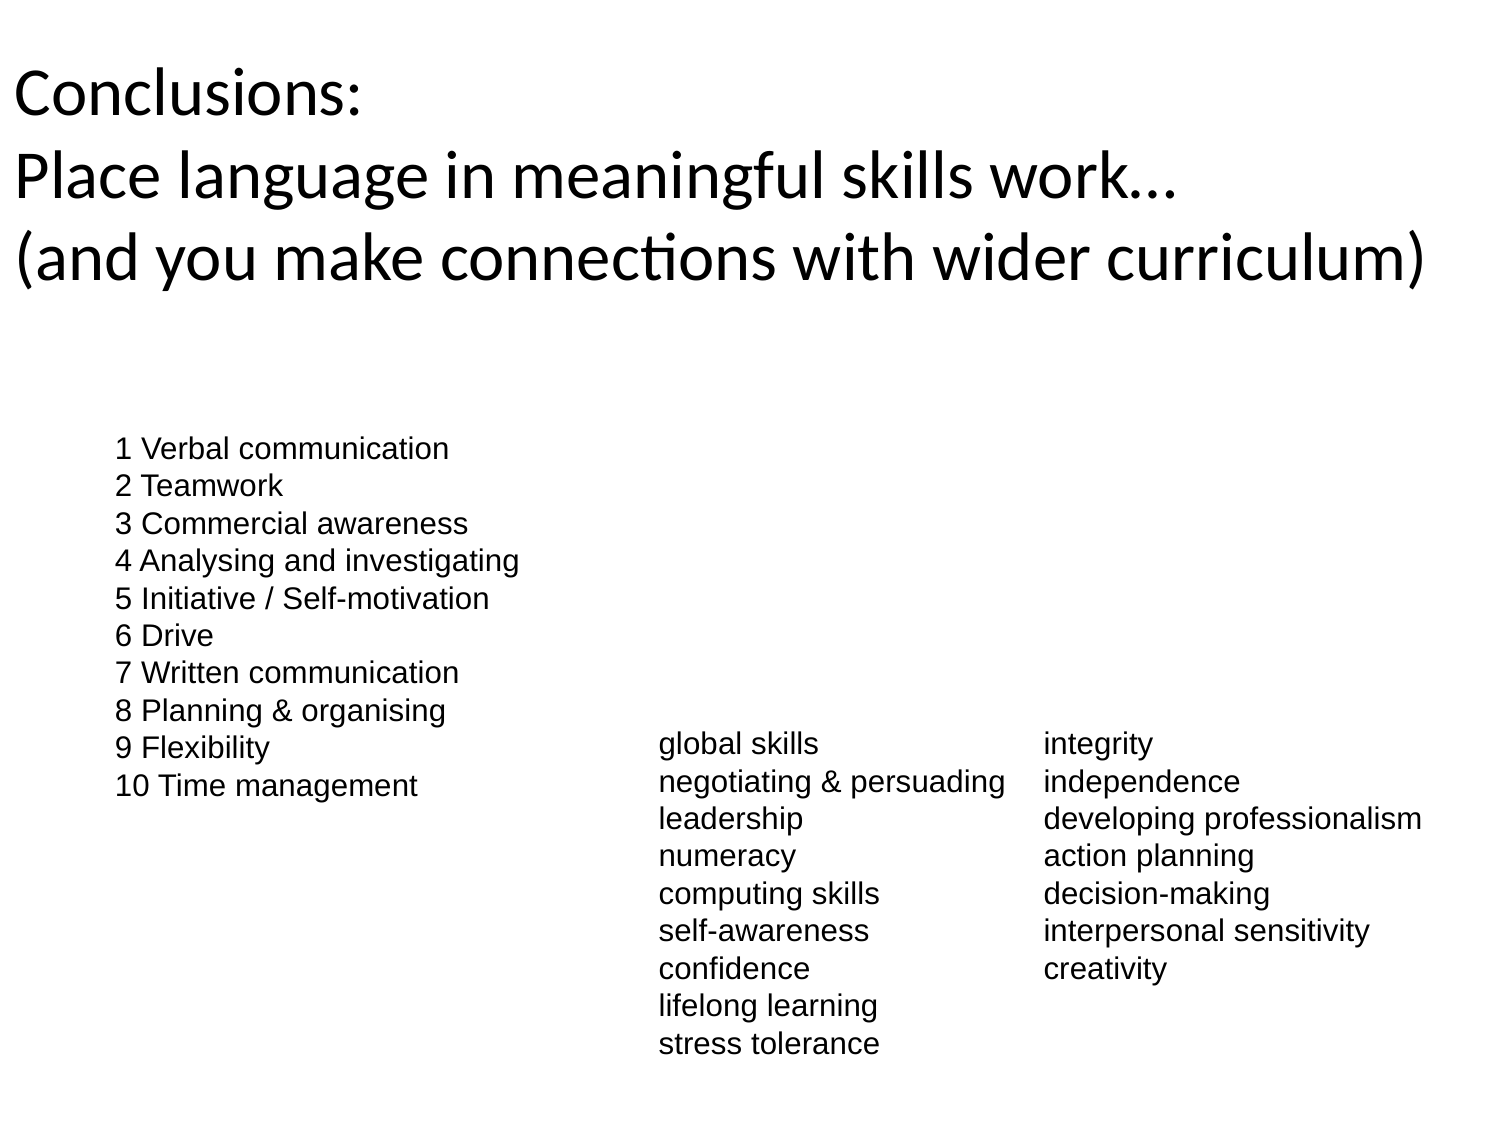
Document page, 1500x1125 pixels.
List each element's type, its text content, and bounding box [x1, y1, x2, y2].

text_box 1 Verbal communication 2 Teamwork 3 Commercial awareness 4 Analysing and investigating 5 Initiative / Self-motivation 6 Drive 7 Written communication 8 Planning & organising 9 Flexibility 10 Time management [100, 420, 558, 810]
text_box Conclusions: Place language in meaningful skills work… (and you make connections with wider curriculum) [0, 39, 1471, 302]
text_box global skills negotiating & persuading leadership numeracy computing skills self-awareness confidence lifelong learning stress tolerance integrity independence developing professionalism action planning decision-making interpersonal sensitivity creativity [643, 715, 1444, 1079]
